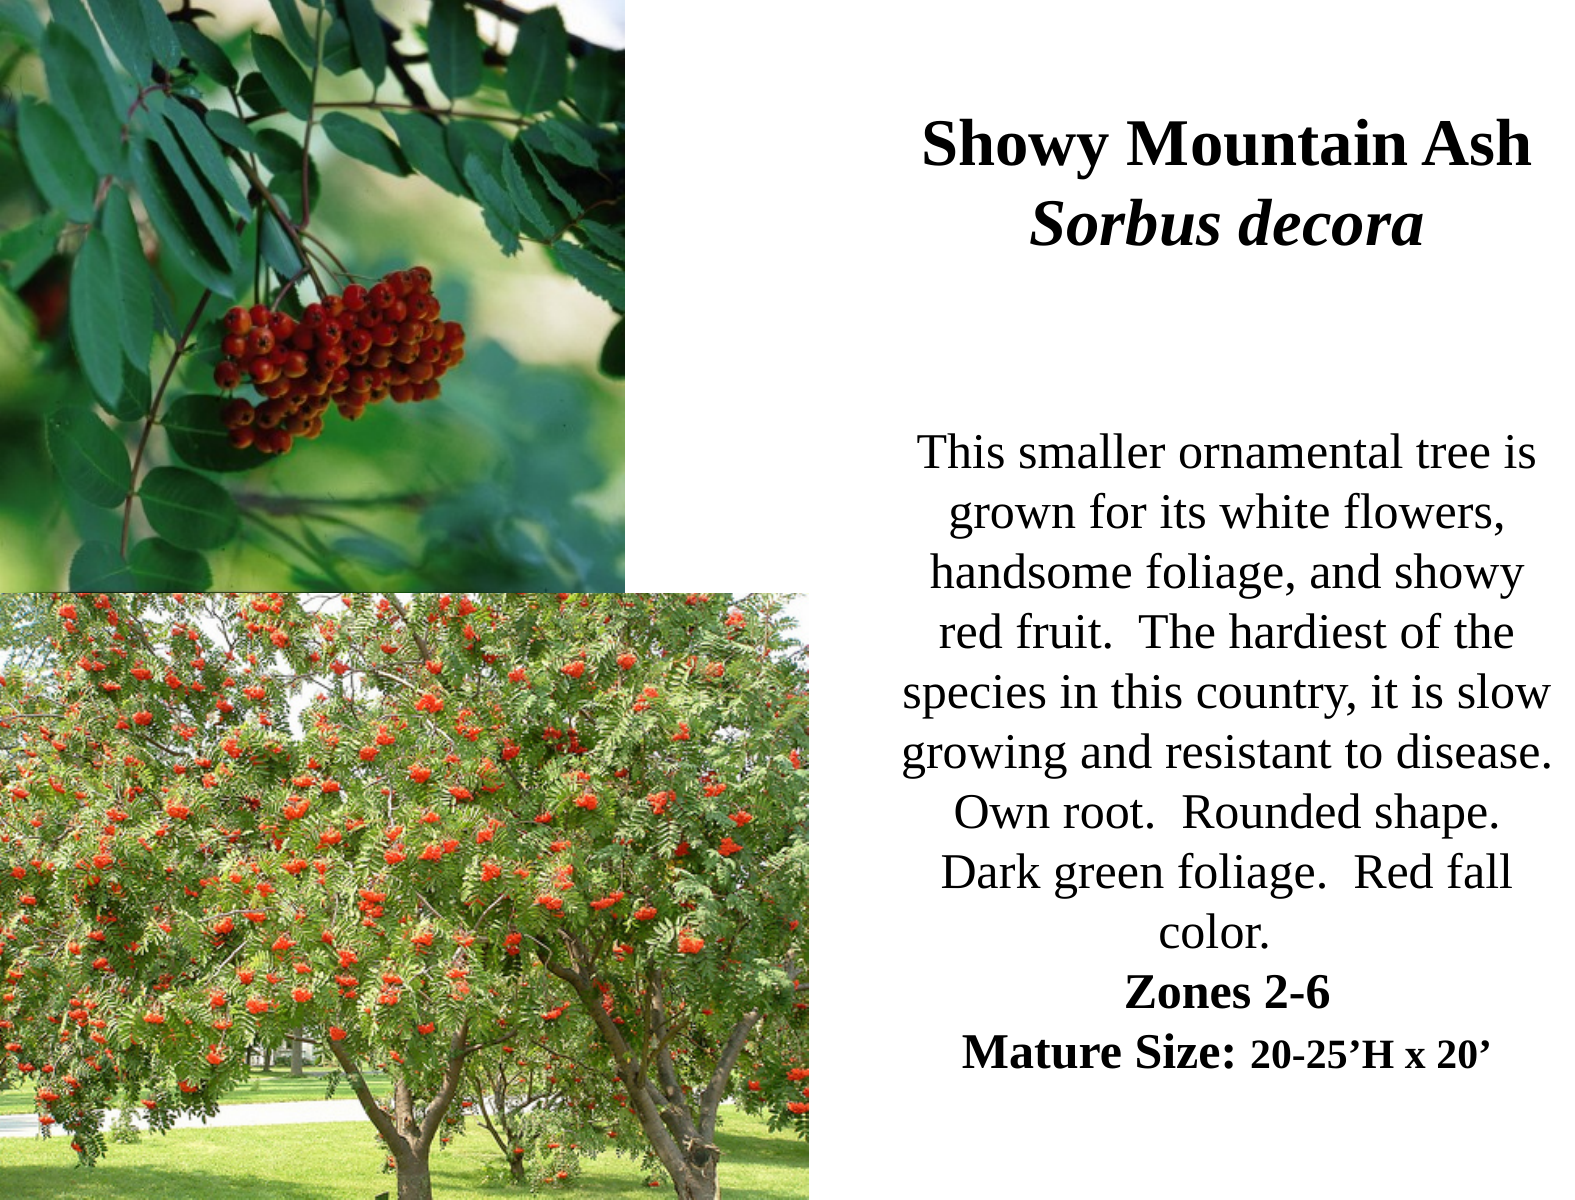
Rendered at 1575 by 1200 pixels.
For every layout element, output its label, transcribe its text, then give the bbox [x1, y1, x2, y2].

title Showy Mountain Ash Sorbus decora This smaller ornamental tree is grown for its white flowers, handsome foliage, and showy red fruit. The hardiest of the species in this country, it is slow growing and resistant to disease. Own root. Rounded shape. Dark green foliage. Red fall color. Zones 2-6 Mature Size: 20-25’H x 20’ [879, 1, 1575, 1176]
picture [0, 0, 809, 1200]
